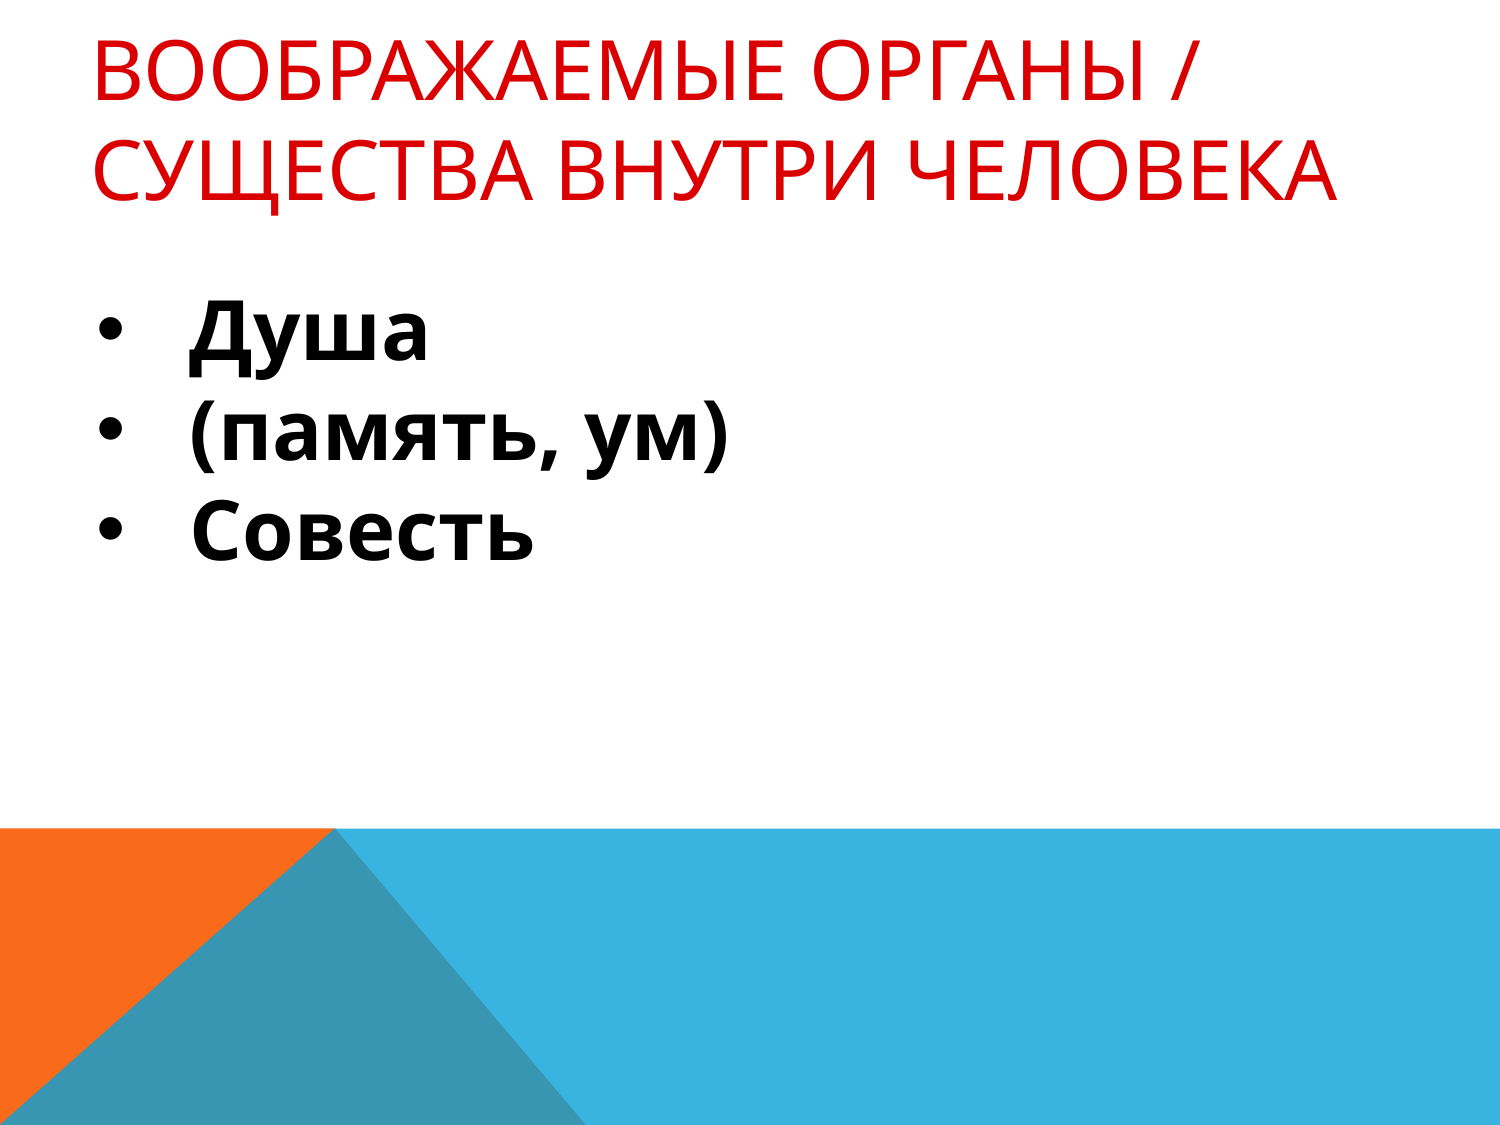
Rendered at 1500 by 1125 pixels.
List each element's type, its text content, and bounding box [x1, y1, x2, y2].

list Душа (память, ум) Совесть [75, 262, 1425, 1078]
title Воображаемые органы / существа внутри человека [75, 45, 1425, 233]
